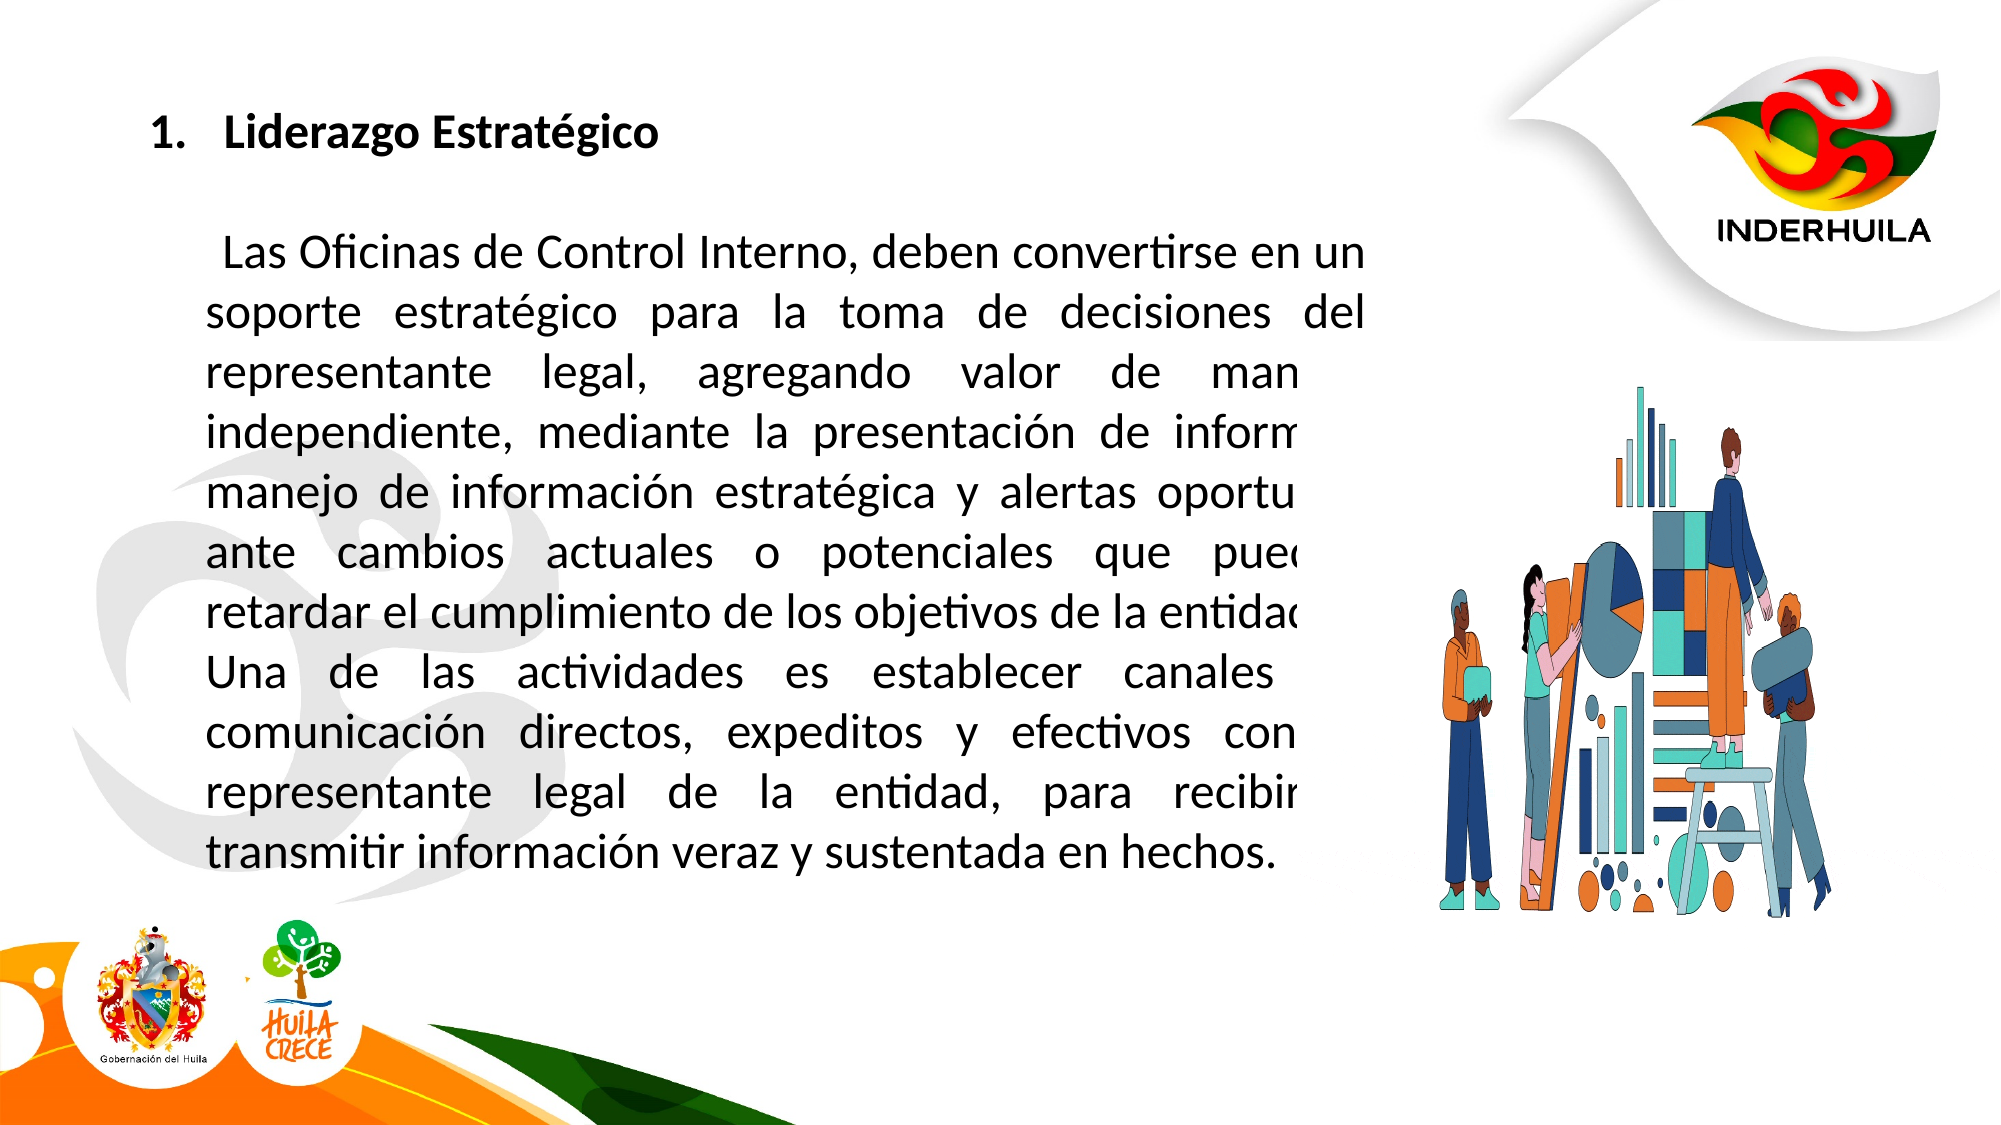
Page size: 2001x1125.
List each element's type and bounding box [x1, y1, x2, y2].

picture [1297, 341, 2000, 956]
list [0, 0, 2000, 1125]
